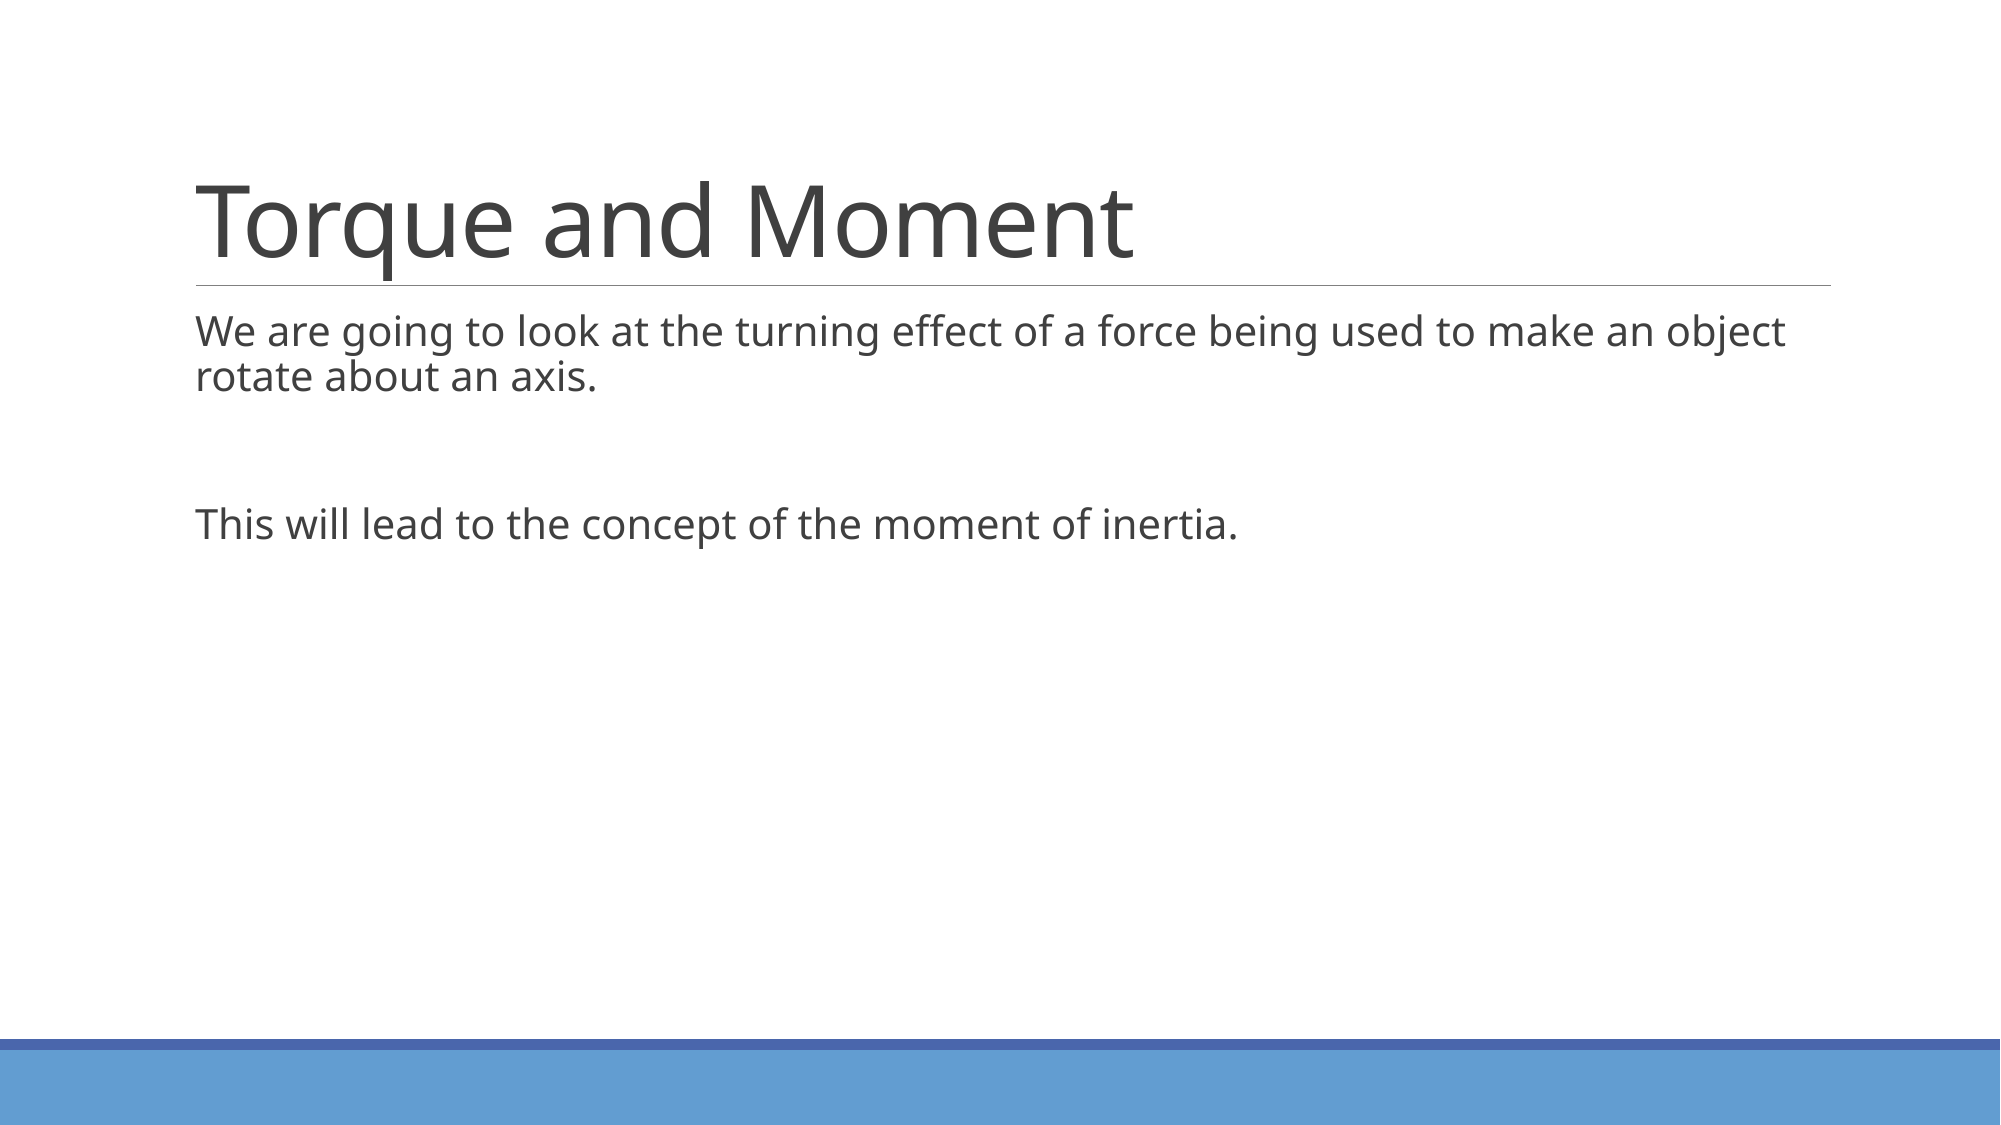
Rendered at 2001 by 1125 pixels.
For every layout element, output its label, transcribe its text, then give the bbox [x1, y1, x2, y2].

title Torque and Moment [180, 47, 1830, 285]
list We are going to look at the turning effect of a force being used to make an object rotate about an axis. This will lead to the concept of the moment of inertia. [180, 302, 1830, 963]
